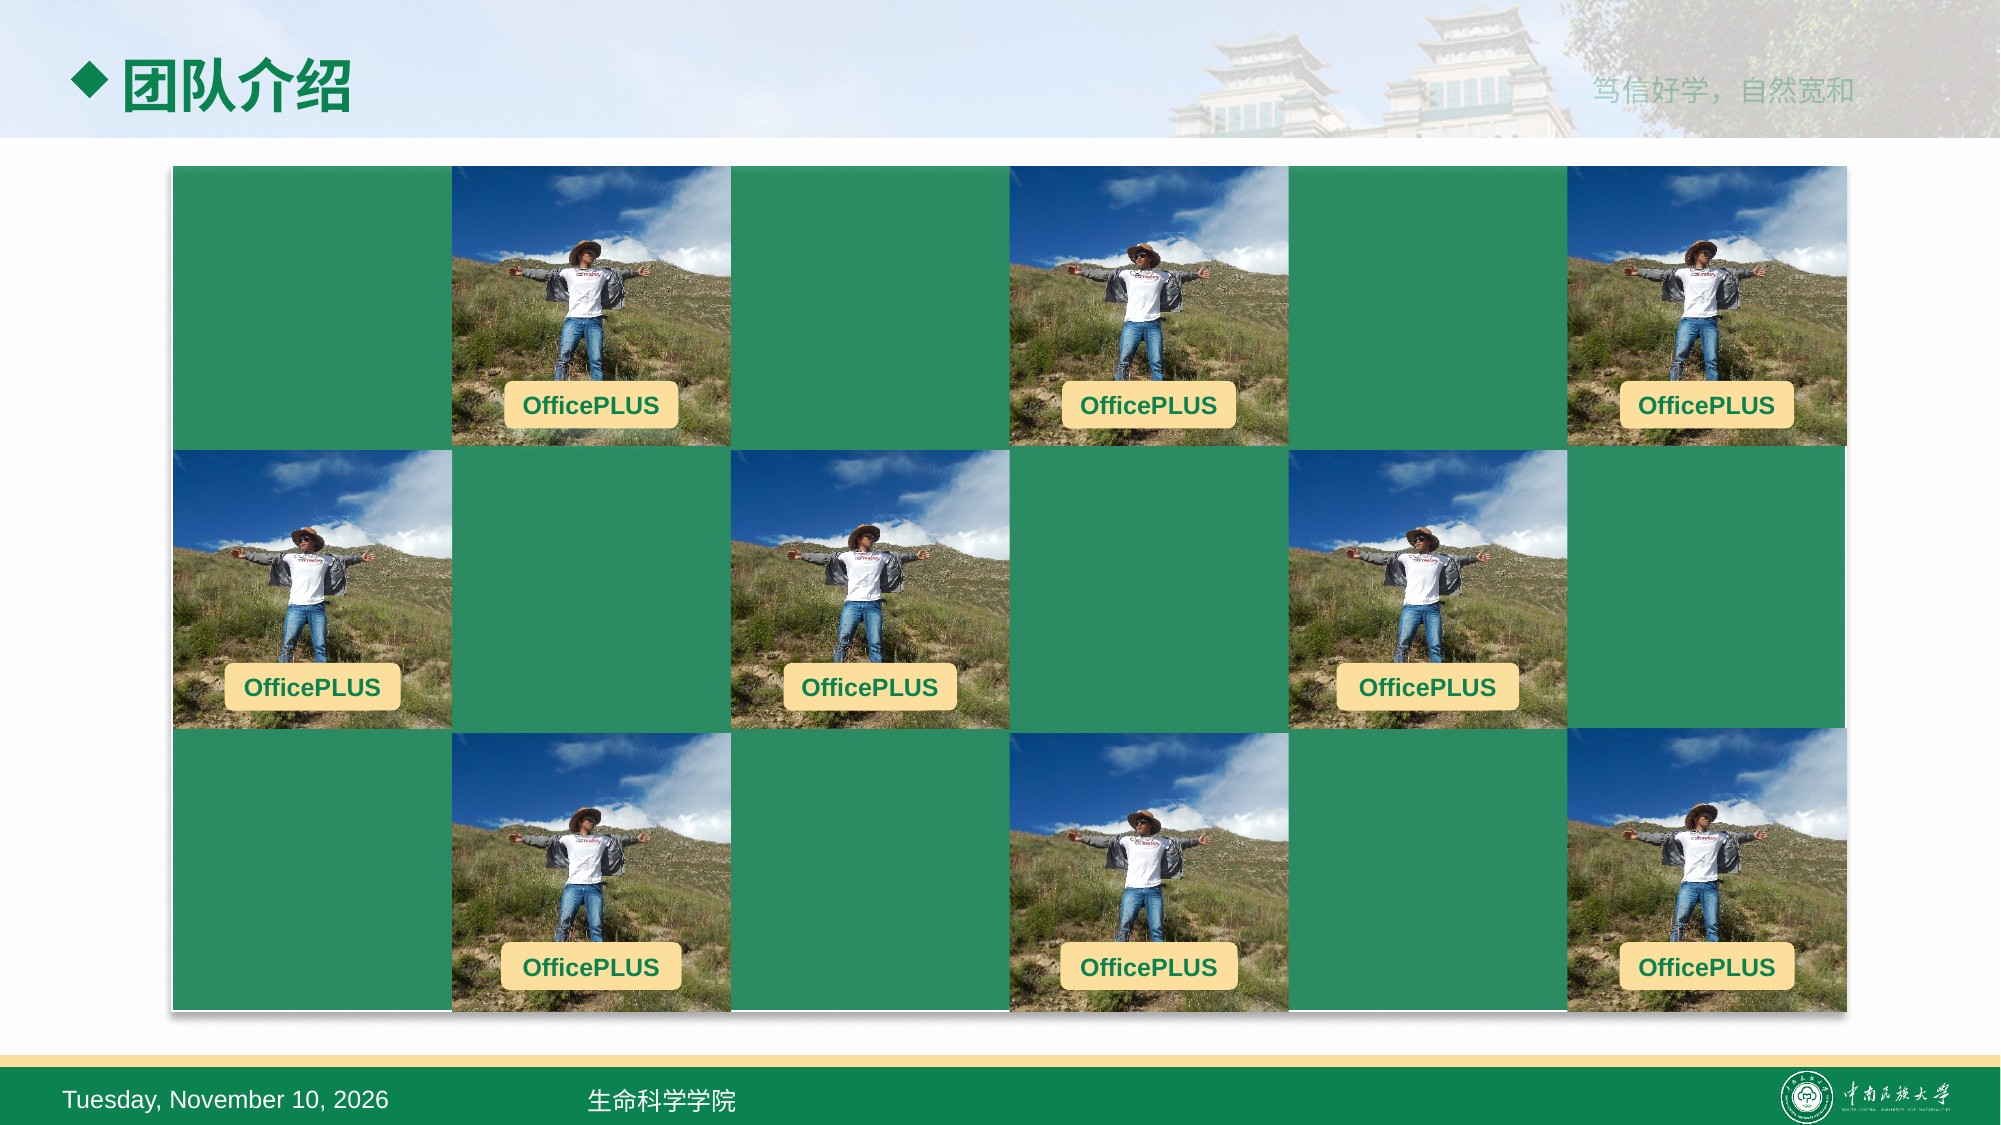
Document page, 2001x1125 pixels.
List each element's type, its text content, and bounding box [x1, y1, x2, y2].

footer 生命科学学院 [572, 1078, 1248, 1116]
picture [1009, 733, 1289, 1012]
picture [1567, 166, 1847, 446]
picture [1779, 1069, 1837, 1125]
picture [1288, 450, 1847, 1012]
title 团队介绍 [121, 49, 1847, 128]
picture [1842, 1081, 1950, 1111]
text_box [171, 164, 1847, 1012]
picture [451, 733, 731, 1012]
picture [1009, 166, 1289, 446]
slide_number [47, 1075, 498, 1118]
picture [730, 450, 1010, 729]
picture [173, 450, 453, 729]
picture [451, 166, 731, 446]
